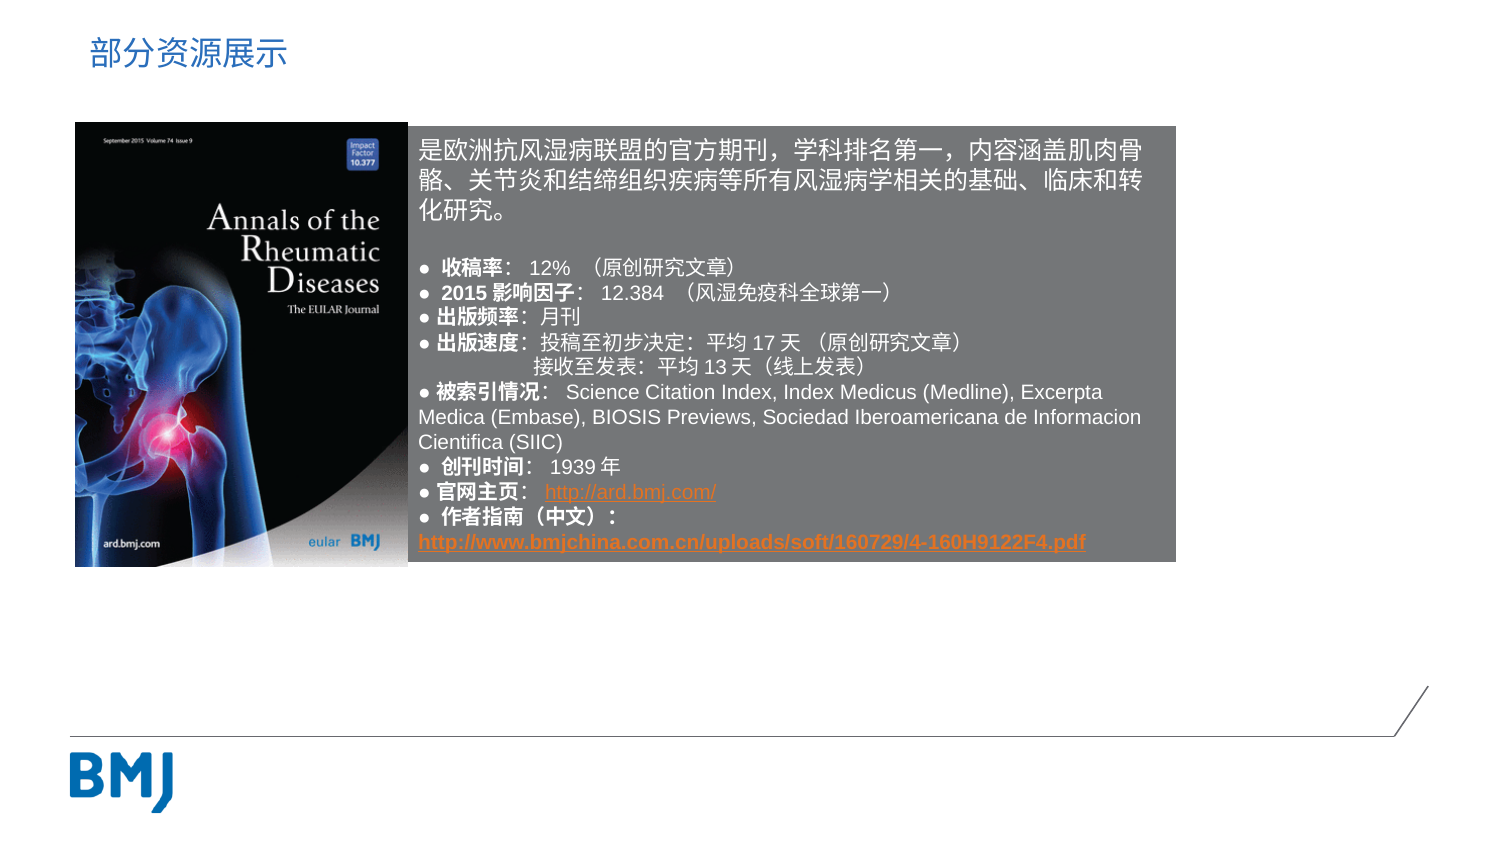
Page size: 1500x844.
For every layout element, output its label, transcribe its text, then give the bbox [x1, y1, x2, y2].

text_box 是欧洲抗风湿病联盟的官方期刊，学科排名第一，内容涵盖肌肉骨骼、关节炎和结缔组织疾病等所有风湿病学相关的基础、临床和转化研究。 ● 收稿率：12% （原创研究文章） ● 2015影响因子：12.384 （风湿免疫科全球第一） ● 出版频率：月刊 ● 出版速度：投稿至初步决定：平均17天 （原创研究文章） 接收至发表：平均13天（线上发表） ● 被索引情况：Science Citation Index, Index Medicus (Medline), Excerpta Medica (Embase), BIOSIS Previews, Sociedad Iberoamericana de Informacion Cientifica (SIIC) ● 创刊时间：1939年 ● 官网主页：http://ard.bmj.com/ ● 作者指南（中文）： http://www.bmjchina.com.cn/uploads/soft/160729/4-160H9122F4.pdf [411, 126, 1176, 562]
picture [74, 122, 408, 567]
picture [49, 731, 199, 828]
text_box 部分资源展示 [75, 24, 1435, 110]
